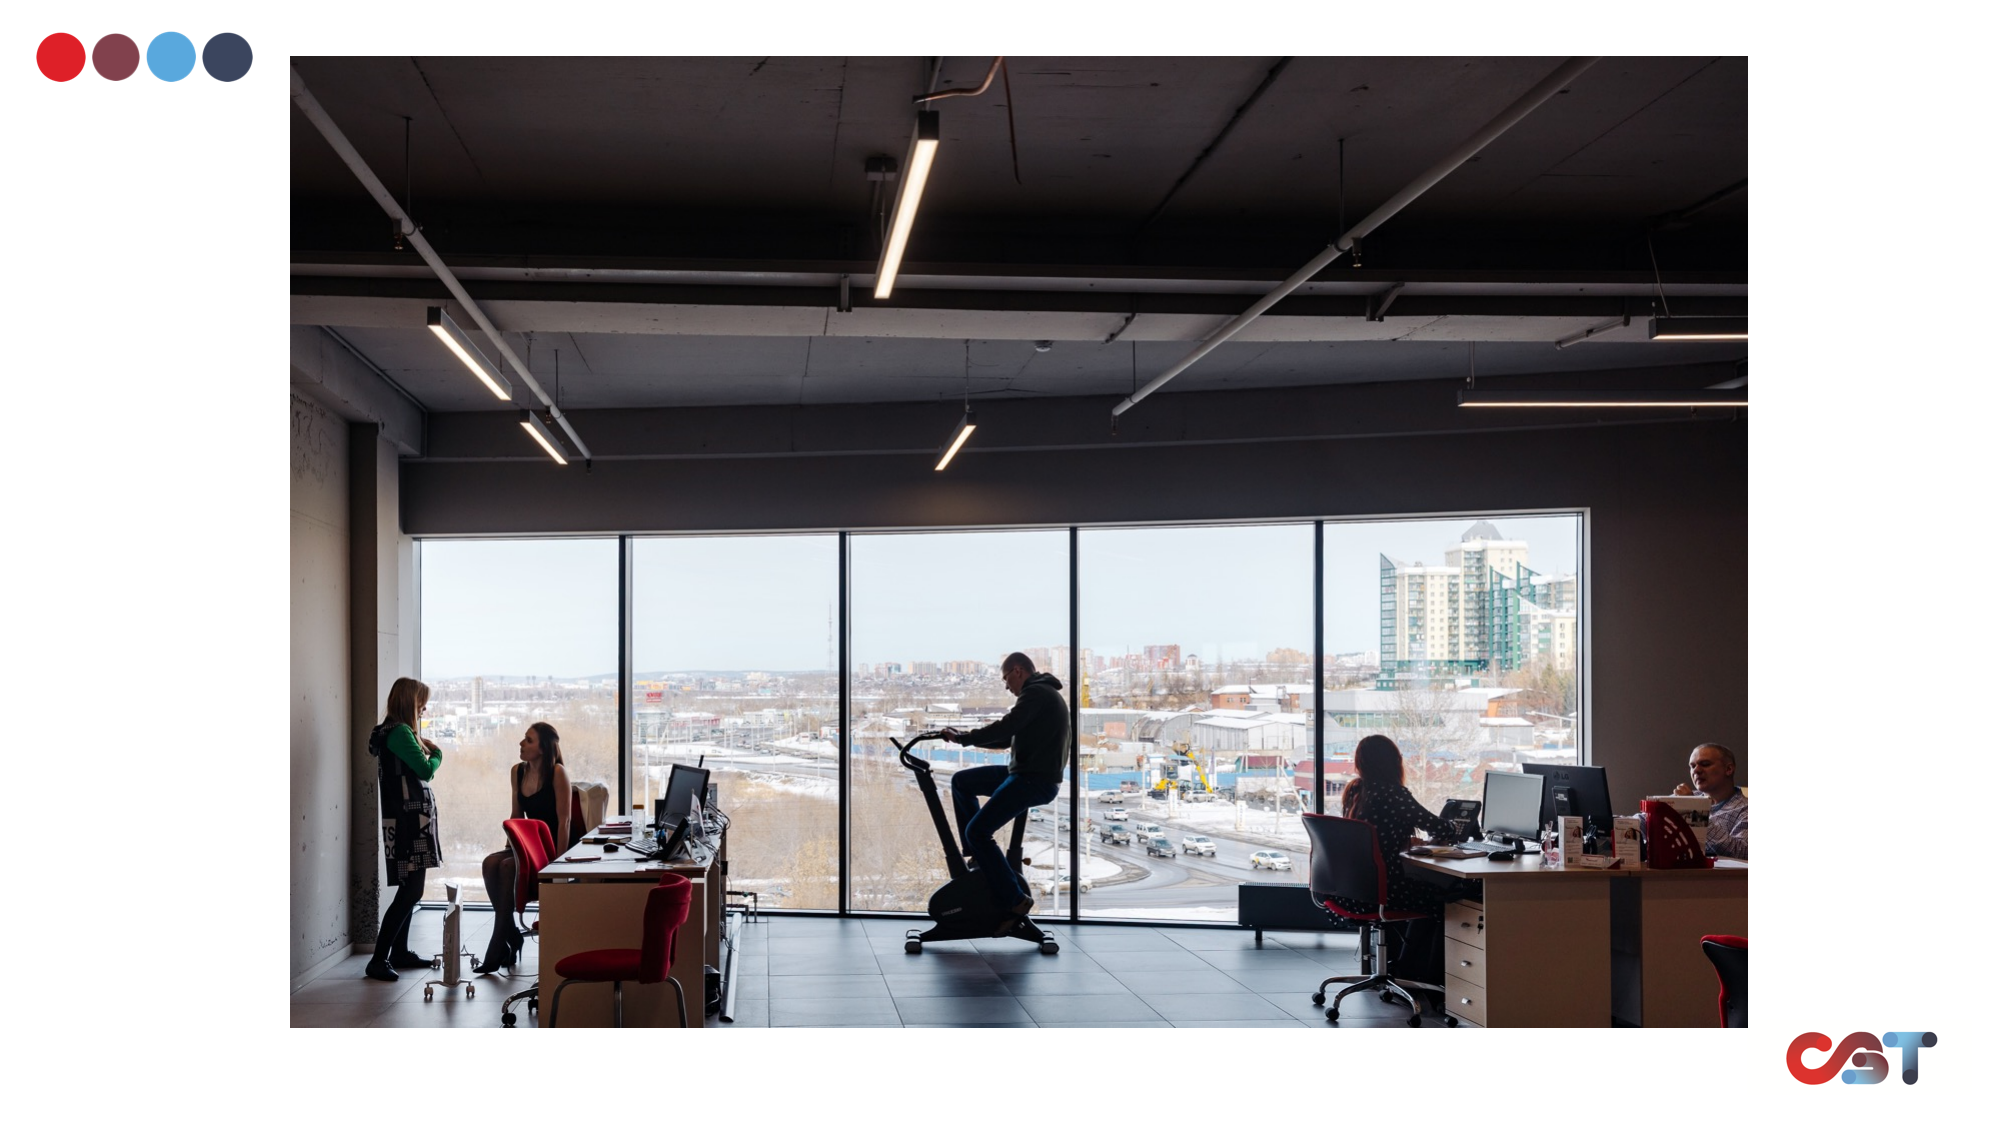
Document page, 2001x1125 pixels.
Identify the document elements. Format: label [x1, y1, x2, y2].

picture [36, 31, 86, 82]
picture [146, 31, 196, 82]
picture [202, 31, 253, 82]
picture [92, 33, 140, 81]
picture [290, 56, 1972, 1095]
